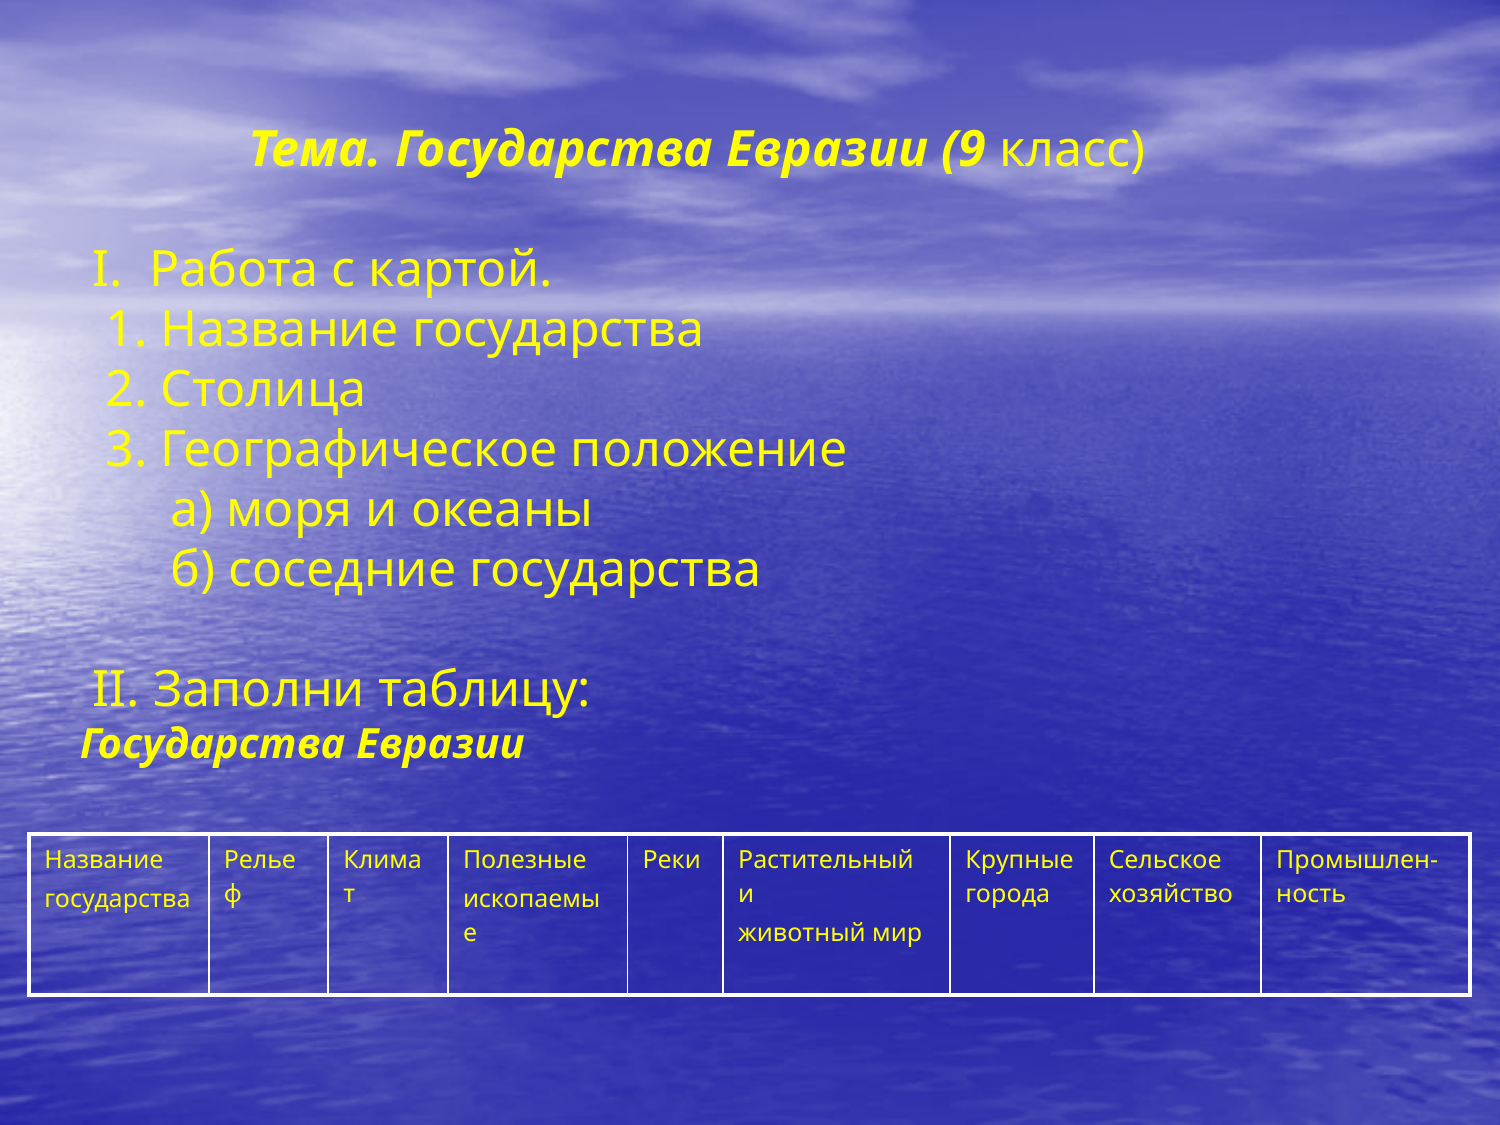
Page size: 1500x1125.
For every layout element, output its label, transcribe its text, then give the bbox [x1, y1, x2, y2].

table_header Растительный и животный мир [724, 836, 949, 993]
table_header Рельеф [210, 836, 327, 993]
table_header Промышлен-ность [1262, 836, 1468, 993]
table_header Климат [329, 836, 447, 993]
table_header Название государства [31, 836, 208, 993]
table_header Полезные ископаемые [449, 836, 627, 993]
title Тема. Государства Евразии (9 класс) I. Работа с картой. 1. Название государства 2. Столица 3. Географическое положение а) моря и океаны б) соседние государства II. Заполни таблицу: Государства Евразии [64, 184, 1416, 759]
table_header Сельское хозяйство [1095, 836, 1260, 993]
table_header Крупные города [951, 836, 1093, 993]
table_header Реки [628, 836, 722, 993]
